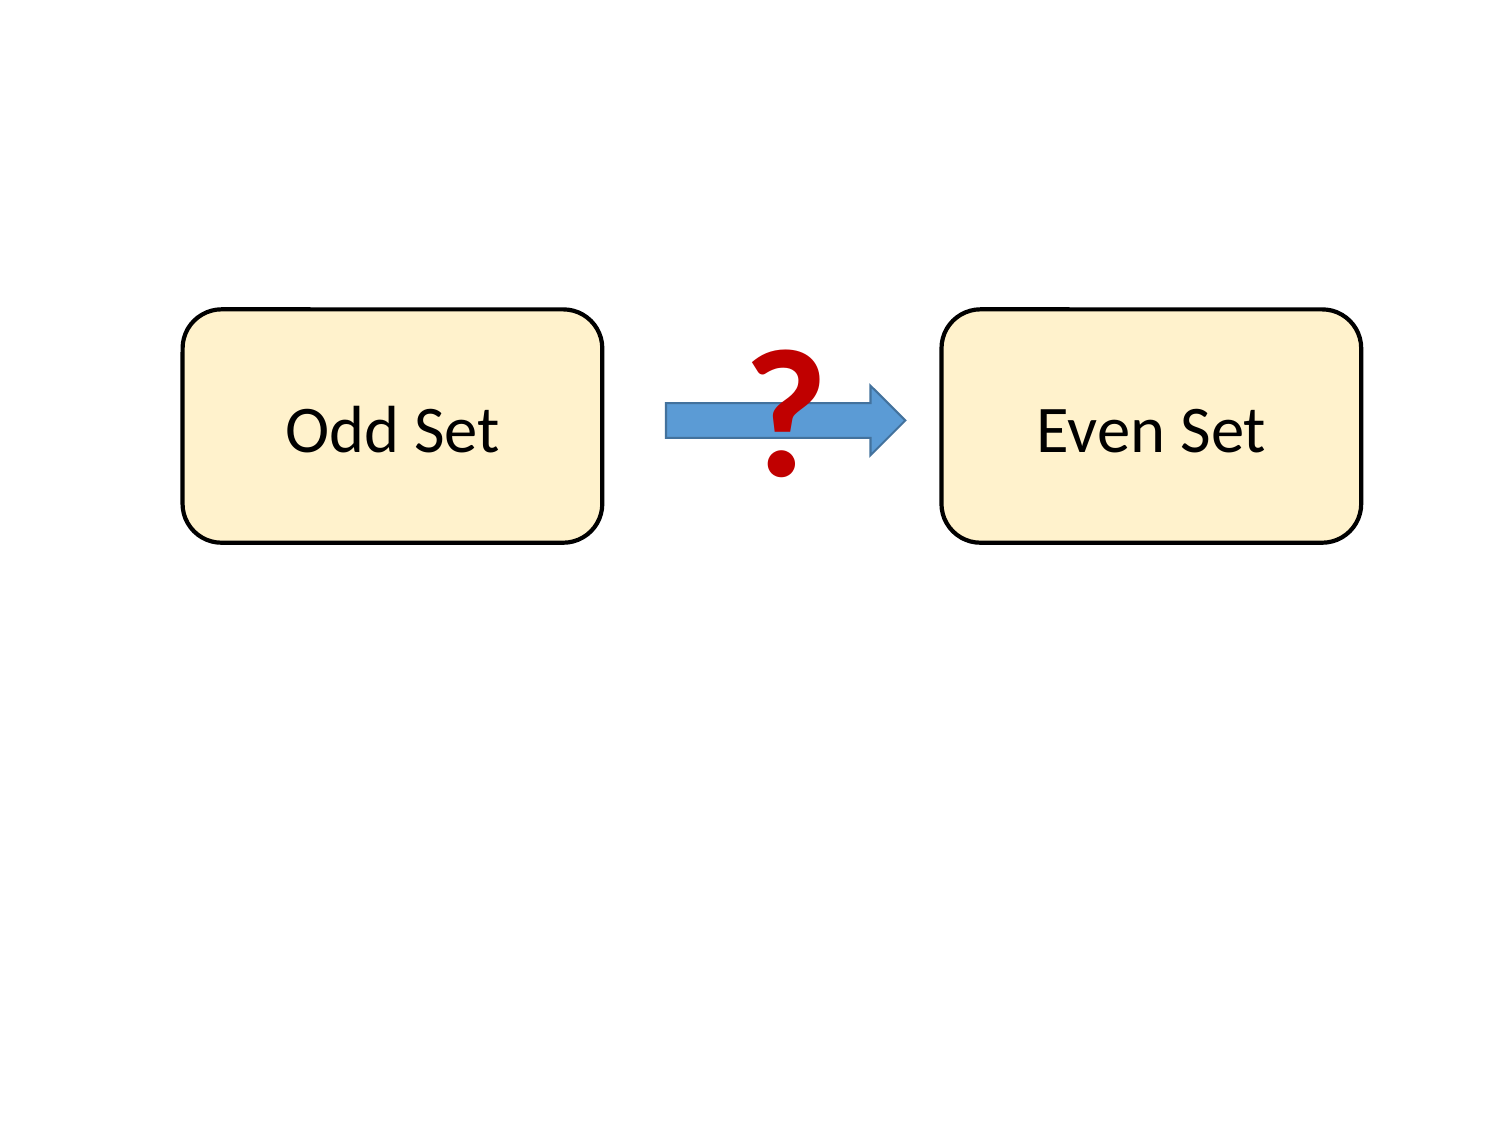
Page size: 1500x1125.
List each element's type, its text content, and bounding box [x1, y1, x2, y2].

text_box Even Set [940, 308, 1363, 544]
text_box [844, 383, 907, 458]
text_box [664, 402, 728, 439]
text_box Odd Set [181, 308, 604, 544]
text_box ? [728, 286, 844, 521]
